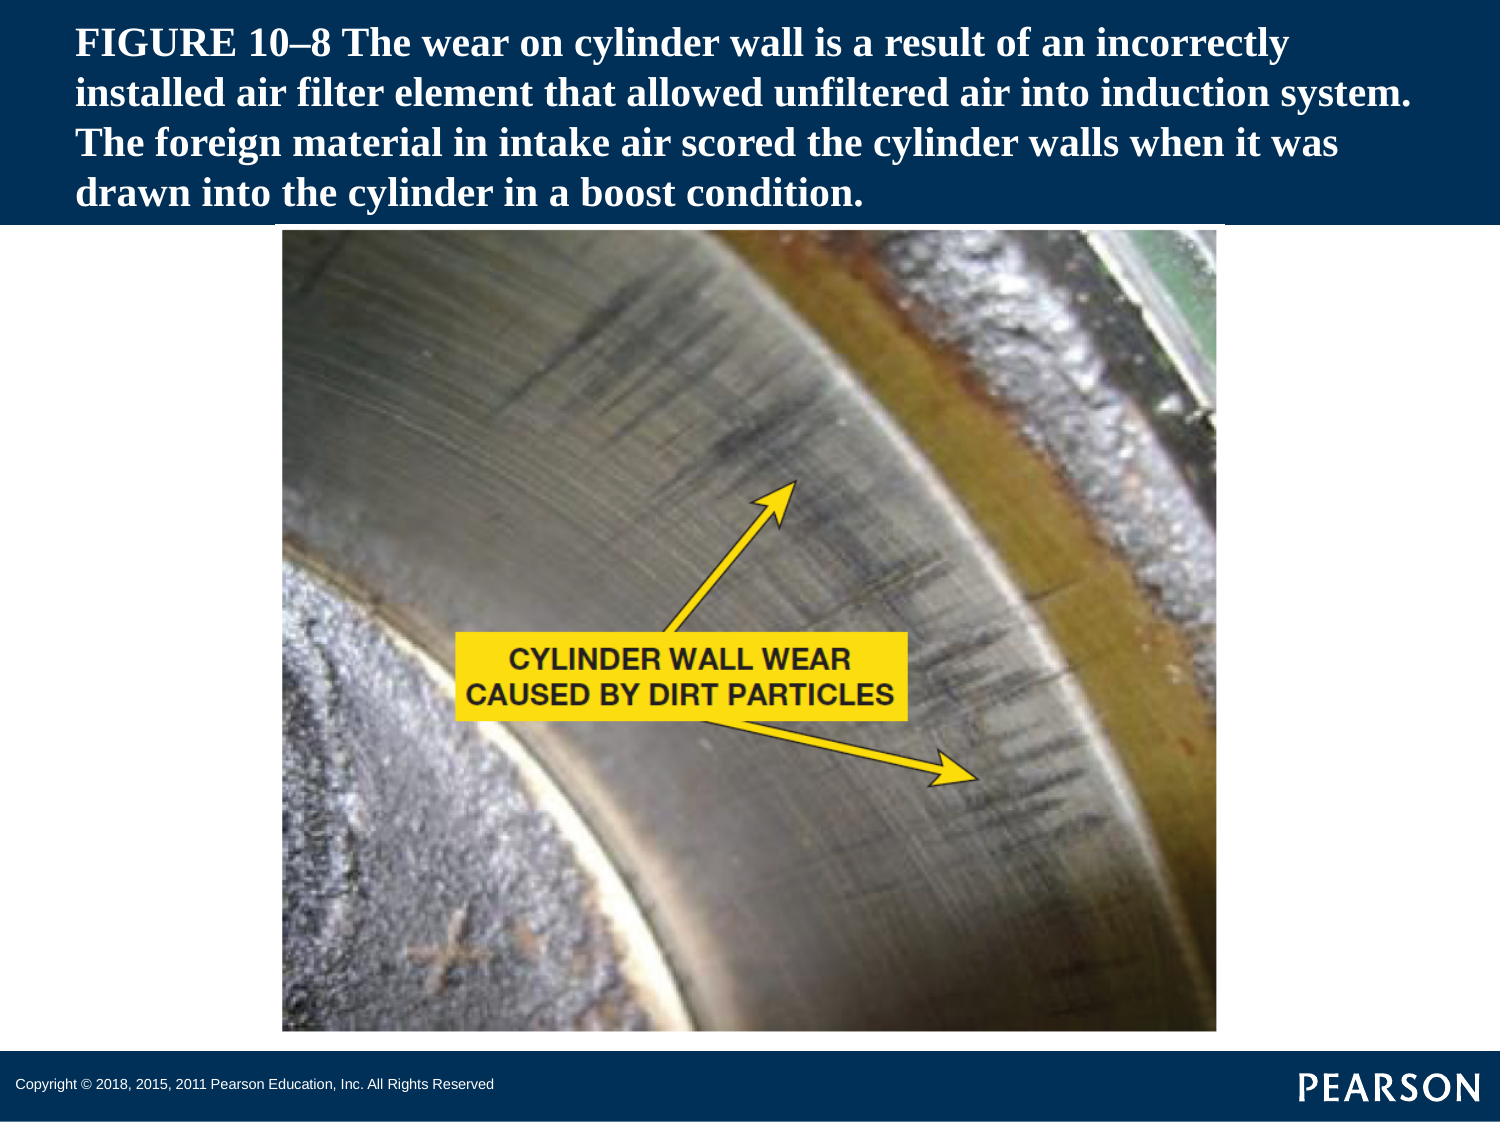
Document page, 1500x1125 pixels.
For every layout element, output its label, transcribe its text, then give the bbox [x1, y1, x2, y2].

title FIGURE 10–8 The wear on cylinder wall is a result of an incorrectly installed air filter element that allowed unfiltered air into induction system. The foreign material in intake air scored the cylinder walls when it was drawn into the cylinder in a boost condition. [75, 35, 1425, 216]
picture [274, 224, 1226, 1045]
